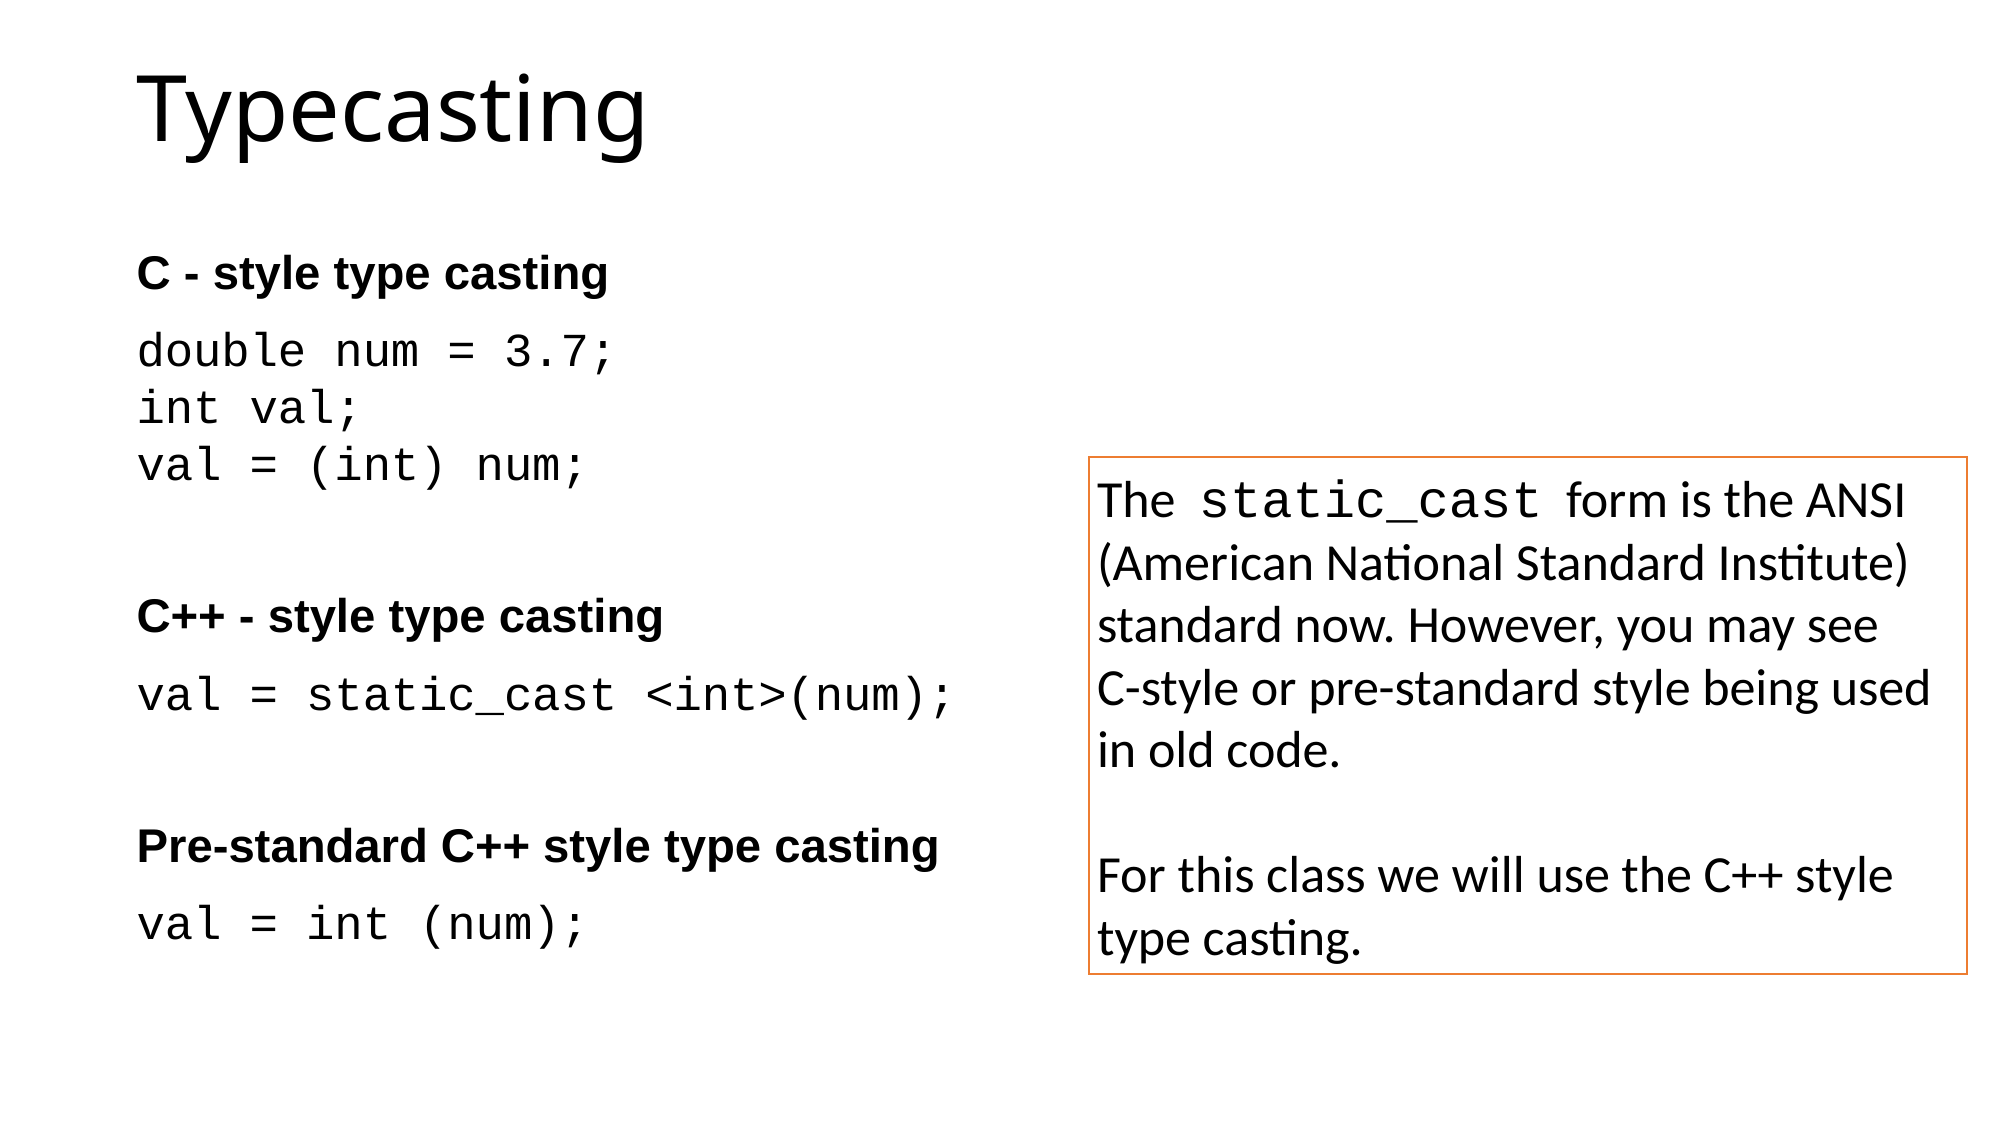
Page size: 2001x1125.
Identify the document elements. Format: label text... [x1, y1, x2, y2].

title Typecasting [121, 3, 1968, 221]
list C - style type casting double num = 3.7; int val; val = (int) num; C++ - style type casting val = static_cast <int>(num); Pre-standard C++ style type casting val = int (num); [121, 241, 1128, 1020]
text_box The static_cast form is the ANSI (American National Standard Institute) standard now. However, you may see C-style or pre-standard style being used in old code. For this class we will use the C++ style type casting. [1088, 457, 1968, 974]
